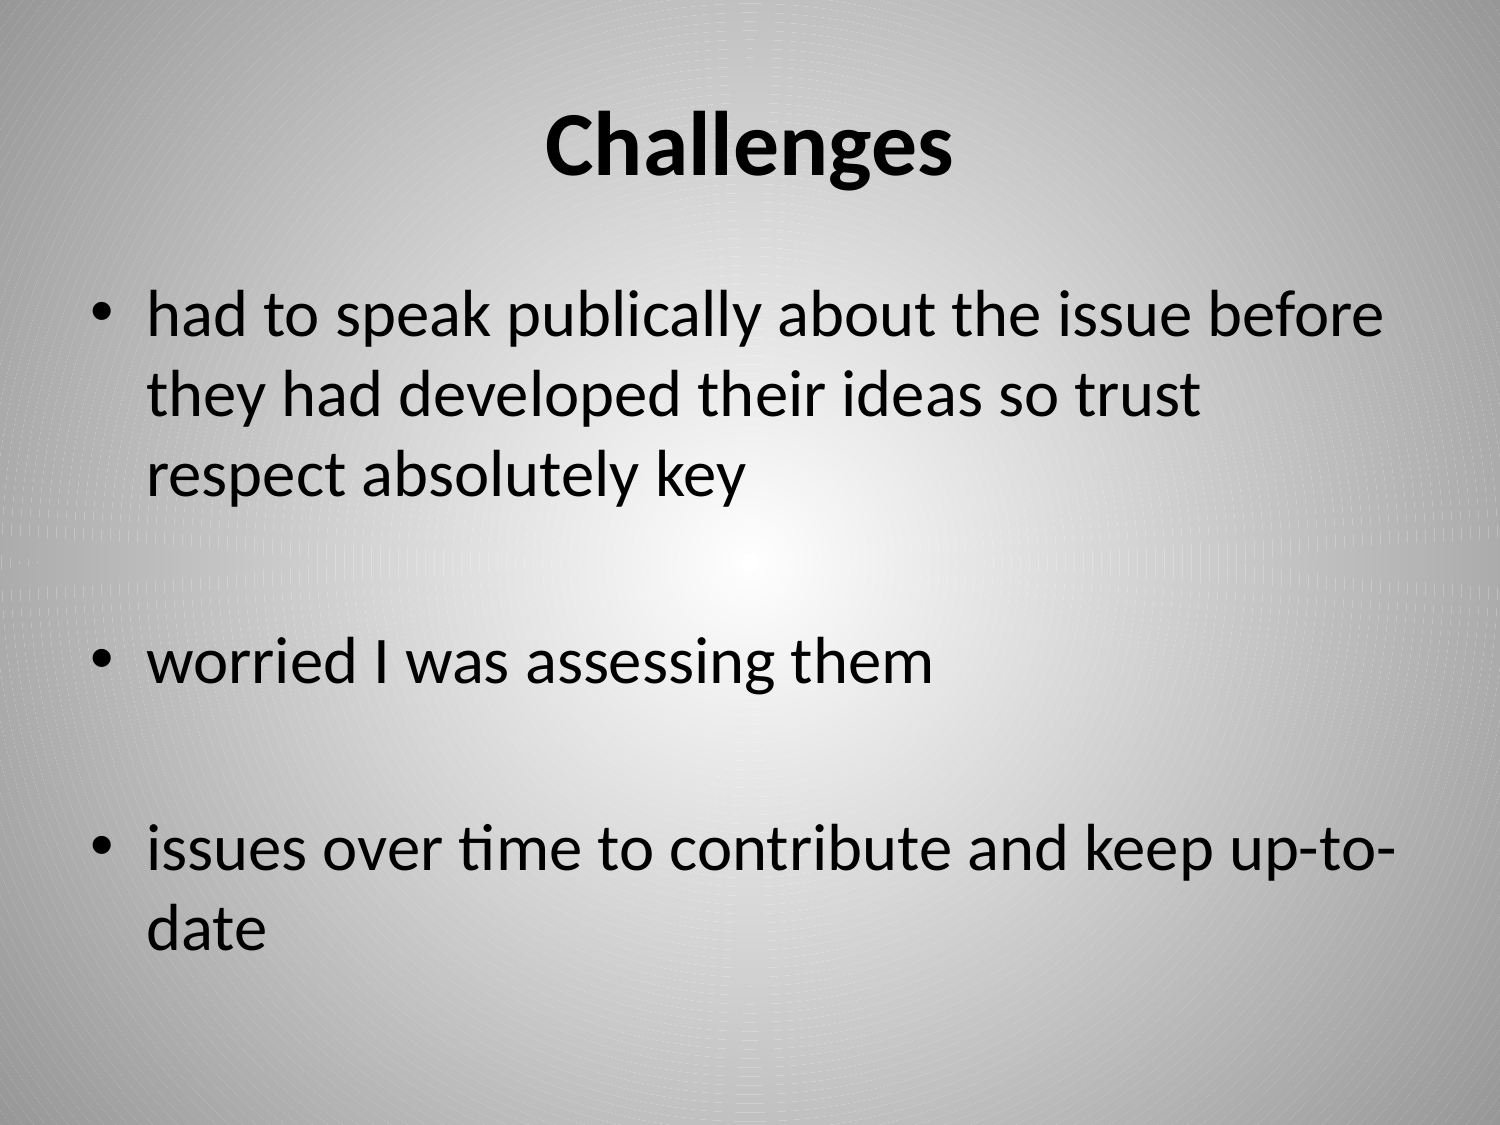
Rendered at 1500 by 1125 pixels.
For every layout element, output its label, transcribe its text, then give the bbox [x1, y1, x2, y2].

list had to speak publically about the issue before they had developed their ideas so trust respect absolutely key worried I was assessing them issues over time to contribute and keep up-to-date [75, 262, 1425, 1005]
title Challenges [75, 45, 1425, 233]
